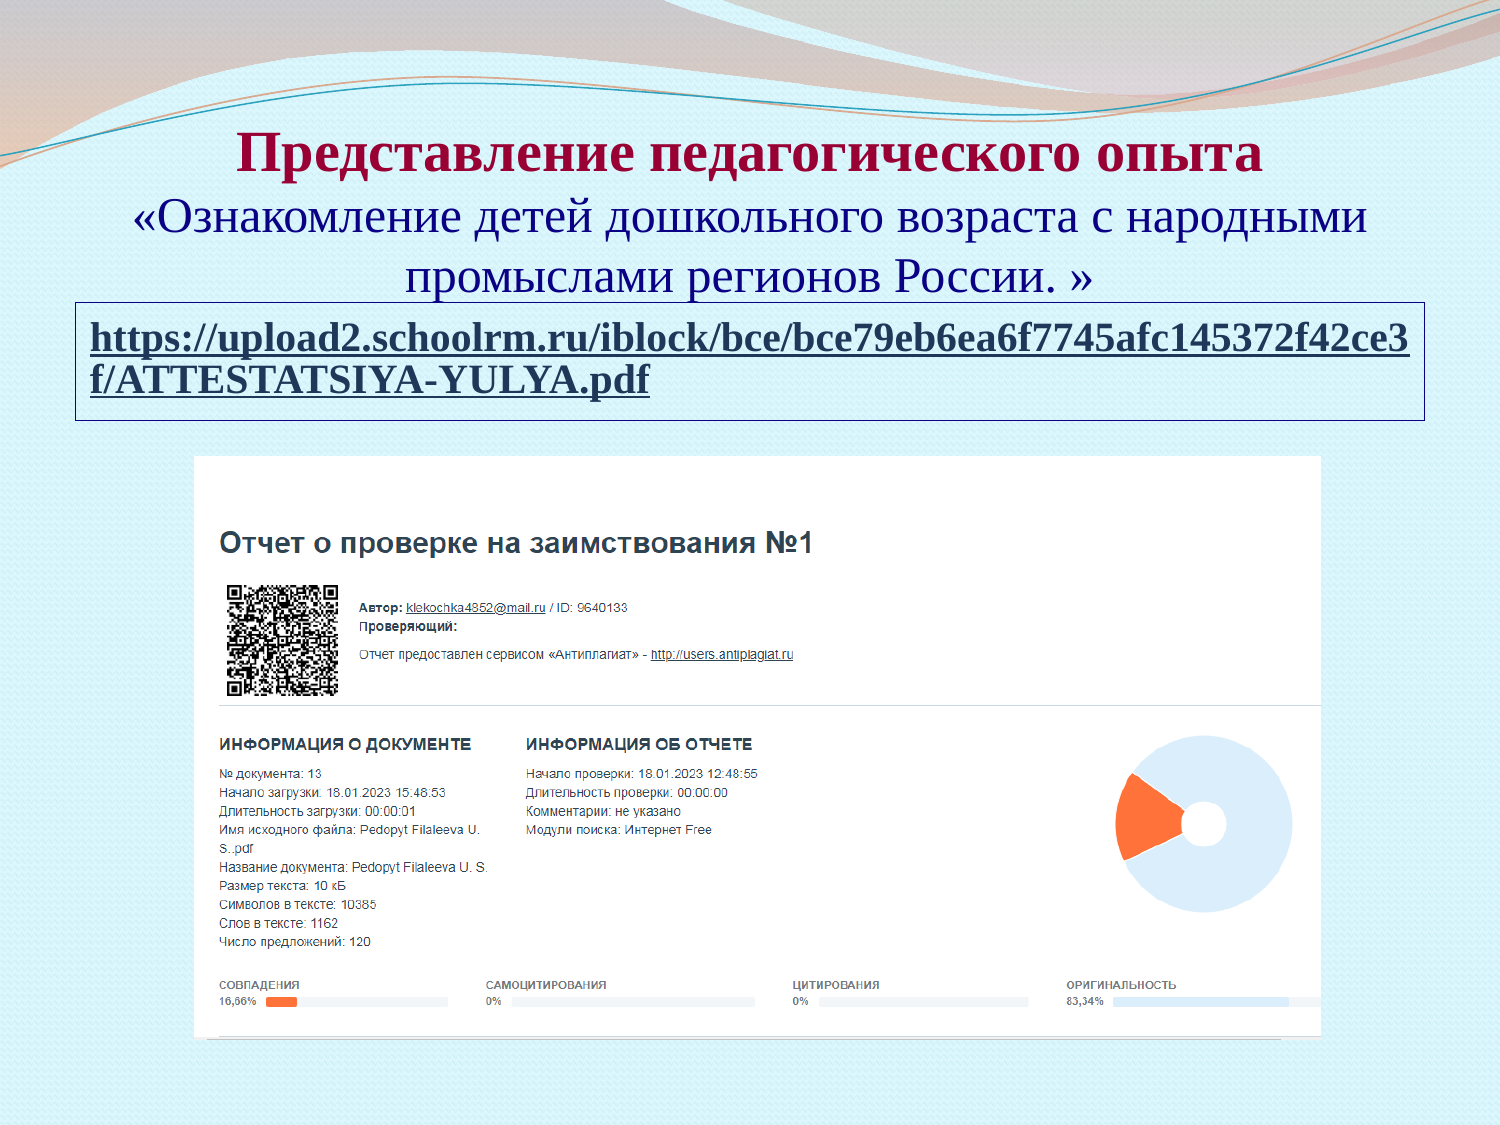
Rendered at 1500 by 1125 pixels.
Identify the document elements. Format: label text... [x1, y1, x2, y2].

picture [194, 455, 1321, 1040]
title Представление педагогического опыта «Ознакомление детей дошкольного возраста с народными промыслами регионов России. » [75, 115, 1425, 302]
list https://upload2.schoolrm.ru/iblock/bce/bce79eb6ea6f7745afc145372f42ce3f/ATTESTATSIYA-YULYA.pdf [75, 302, 1425, 421]
